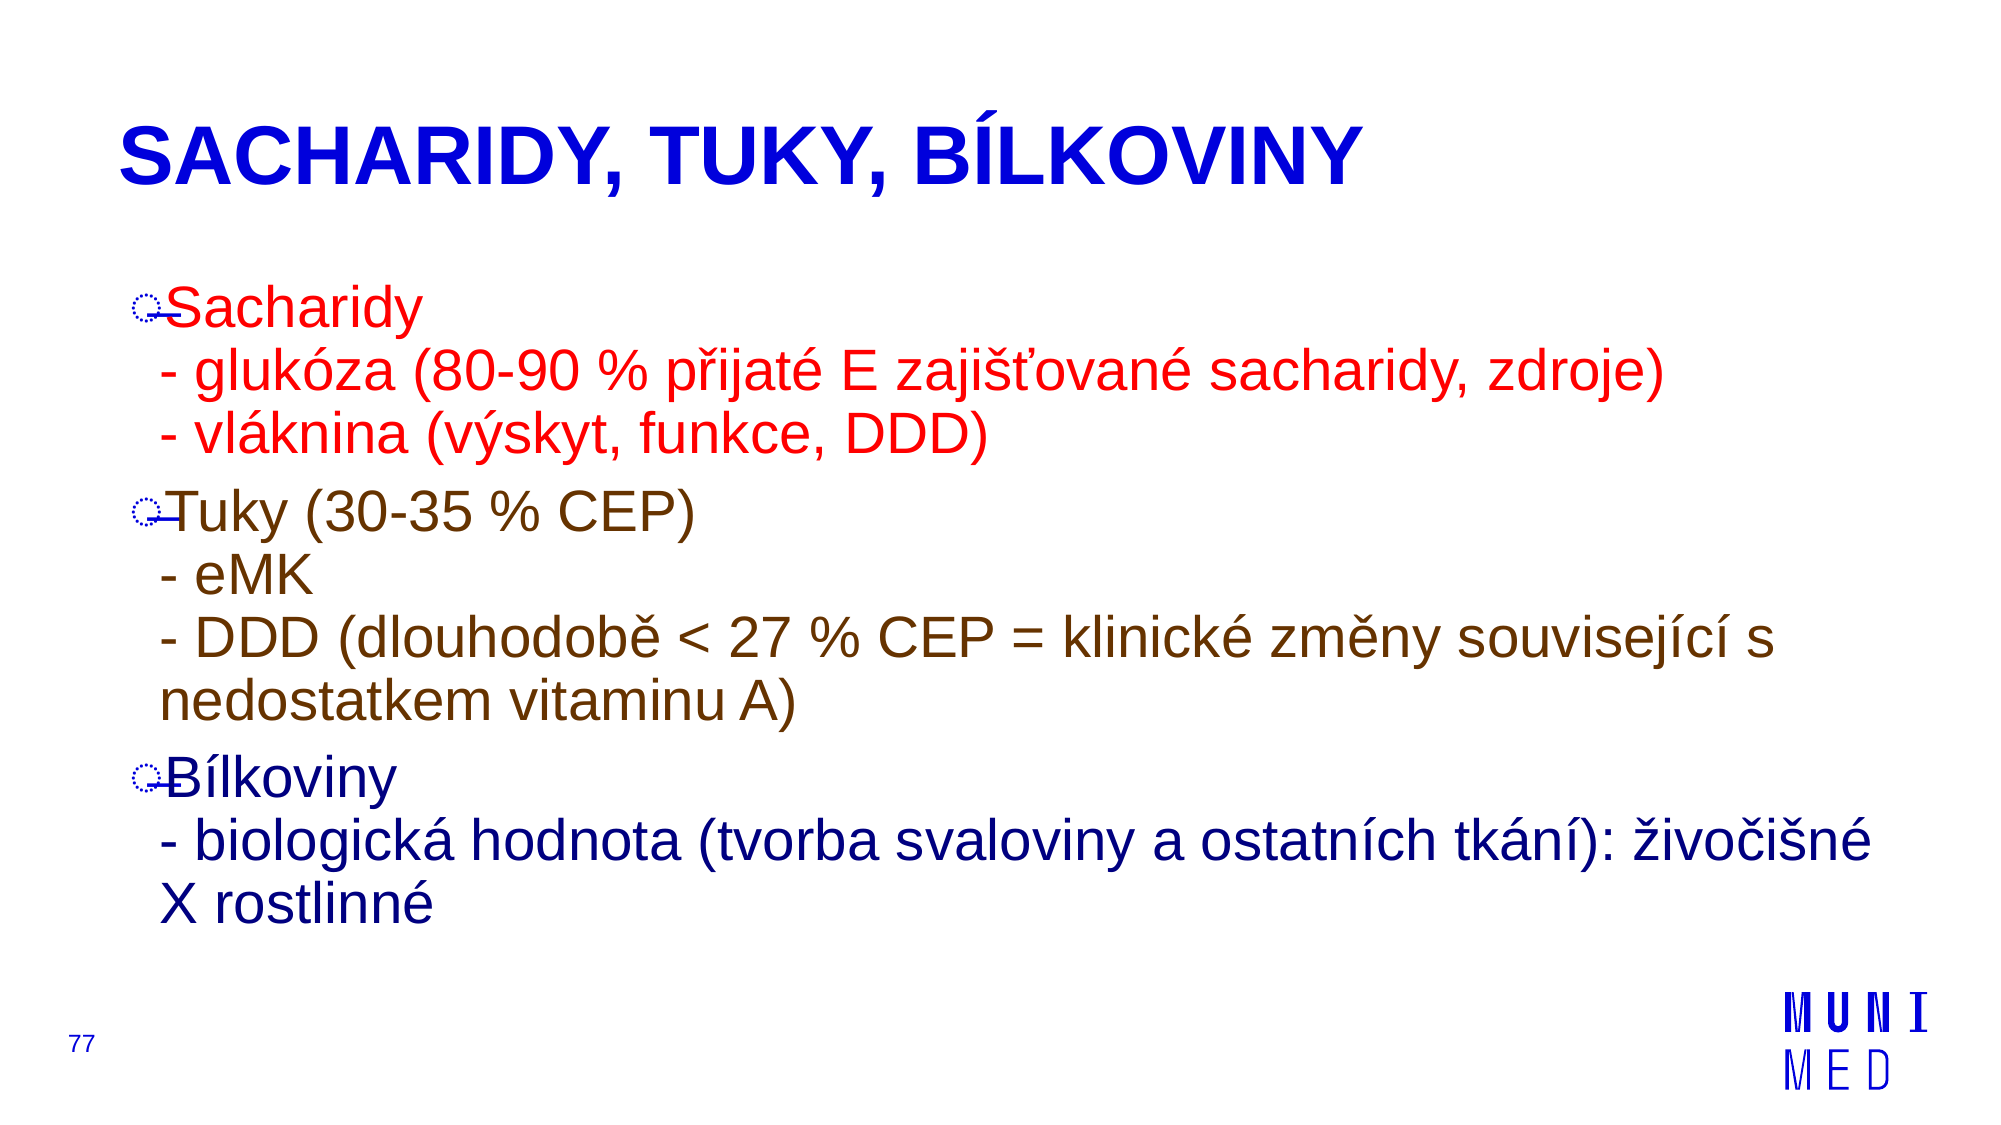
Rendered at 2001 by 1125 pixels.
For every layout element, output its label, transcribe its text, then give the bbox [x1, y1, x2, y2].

list Sacharidy - glukóza (80-90 % přijaté E zajišťované sacharidy, zdroje) - vláknina (výskyt, funkce, DDD) Tuky (30-35 % CEP) - eMK - DDD (dlouhodobě < 27 % CEP = klinické změny související s nedostatkem vitaminu A) Bílkoviny - biologická hodnota (tvorba svaloviny a ostatních tkání): živočišné X rostlinné [118, 277, 1883, 957]
slide_number 77 [67, 1021, 110, 1063]
title SACHARIDY, TUKY, BÍLKOVINY [118, 118, 1883, 193]
